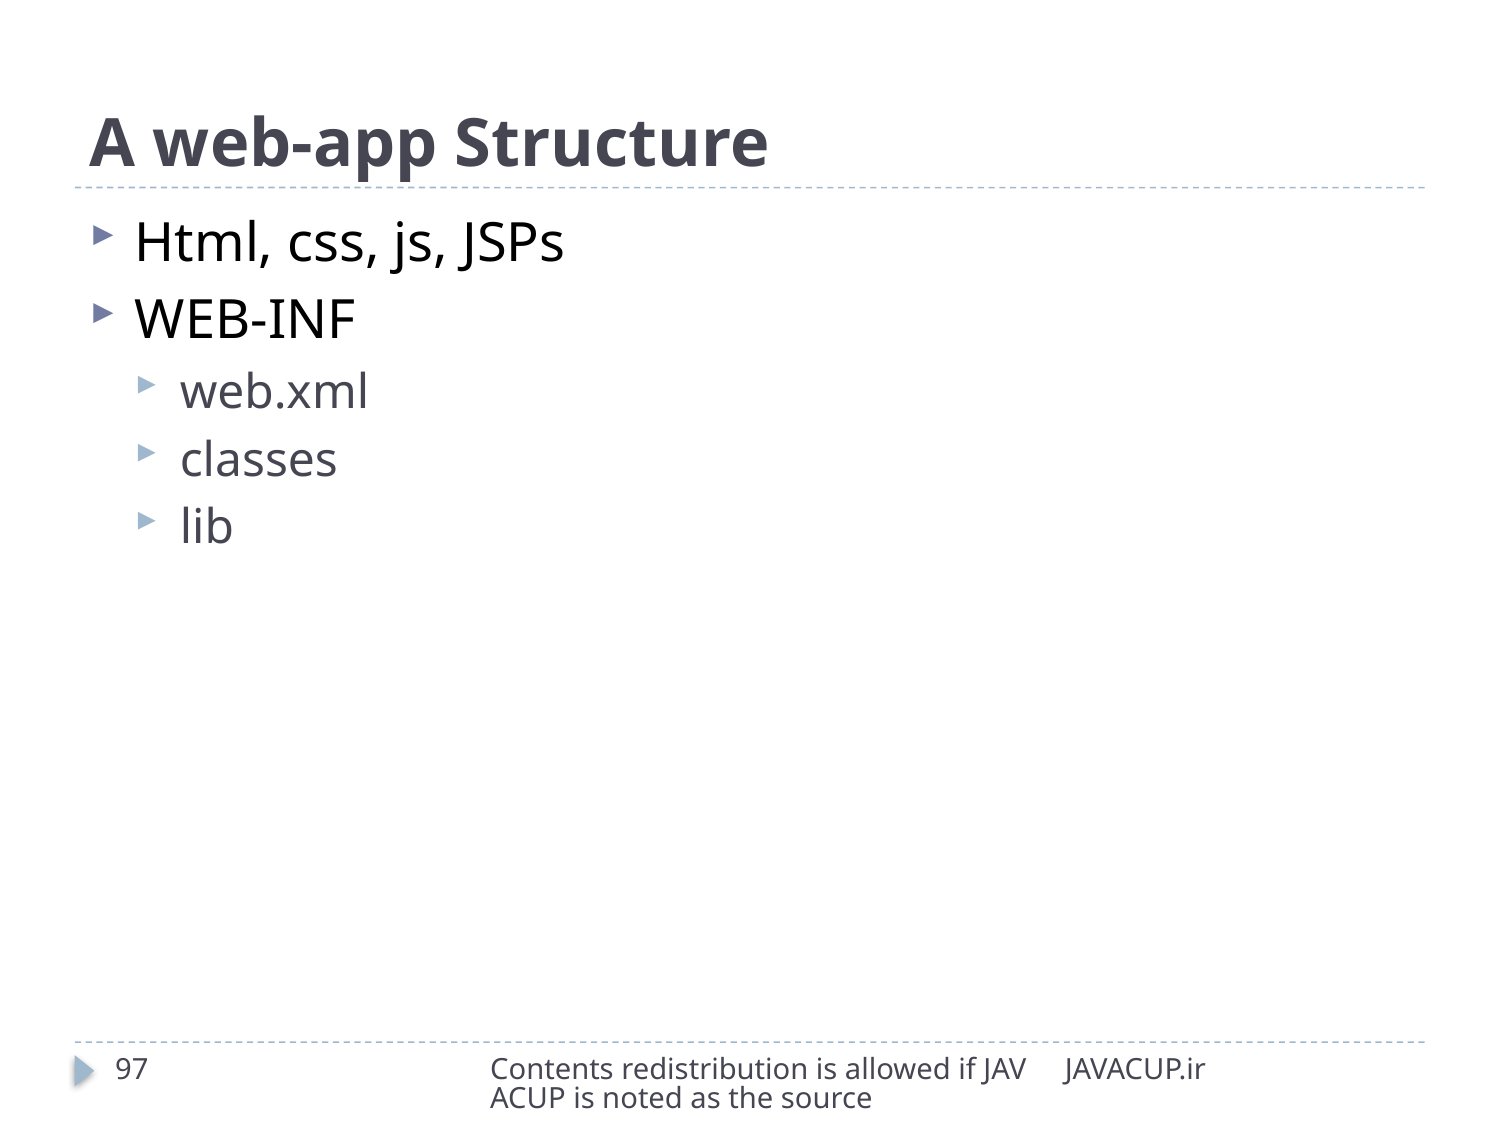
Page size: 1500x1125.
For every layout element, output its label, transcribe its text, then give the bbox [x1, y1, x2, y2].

footer Contents redistribution is allowed if JAVACUP is noted as the source [475, 1042, 1051, 1103]
title A web-app Structure [75, 24, 1425, 188]
list Html, css, js, JSPs WEB-INF web.xml classes lib [75, 200, 1425, 1010]
slide_number JAVACUP.ir [1051, 1042, 1426, 1103]
slide_number 97 [100, 1042, 426, 1103]
